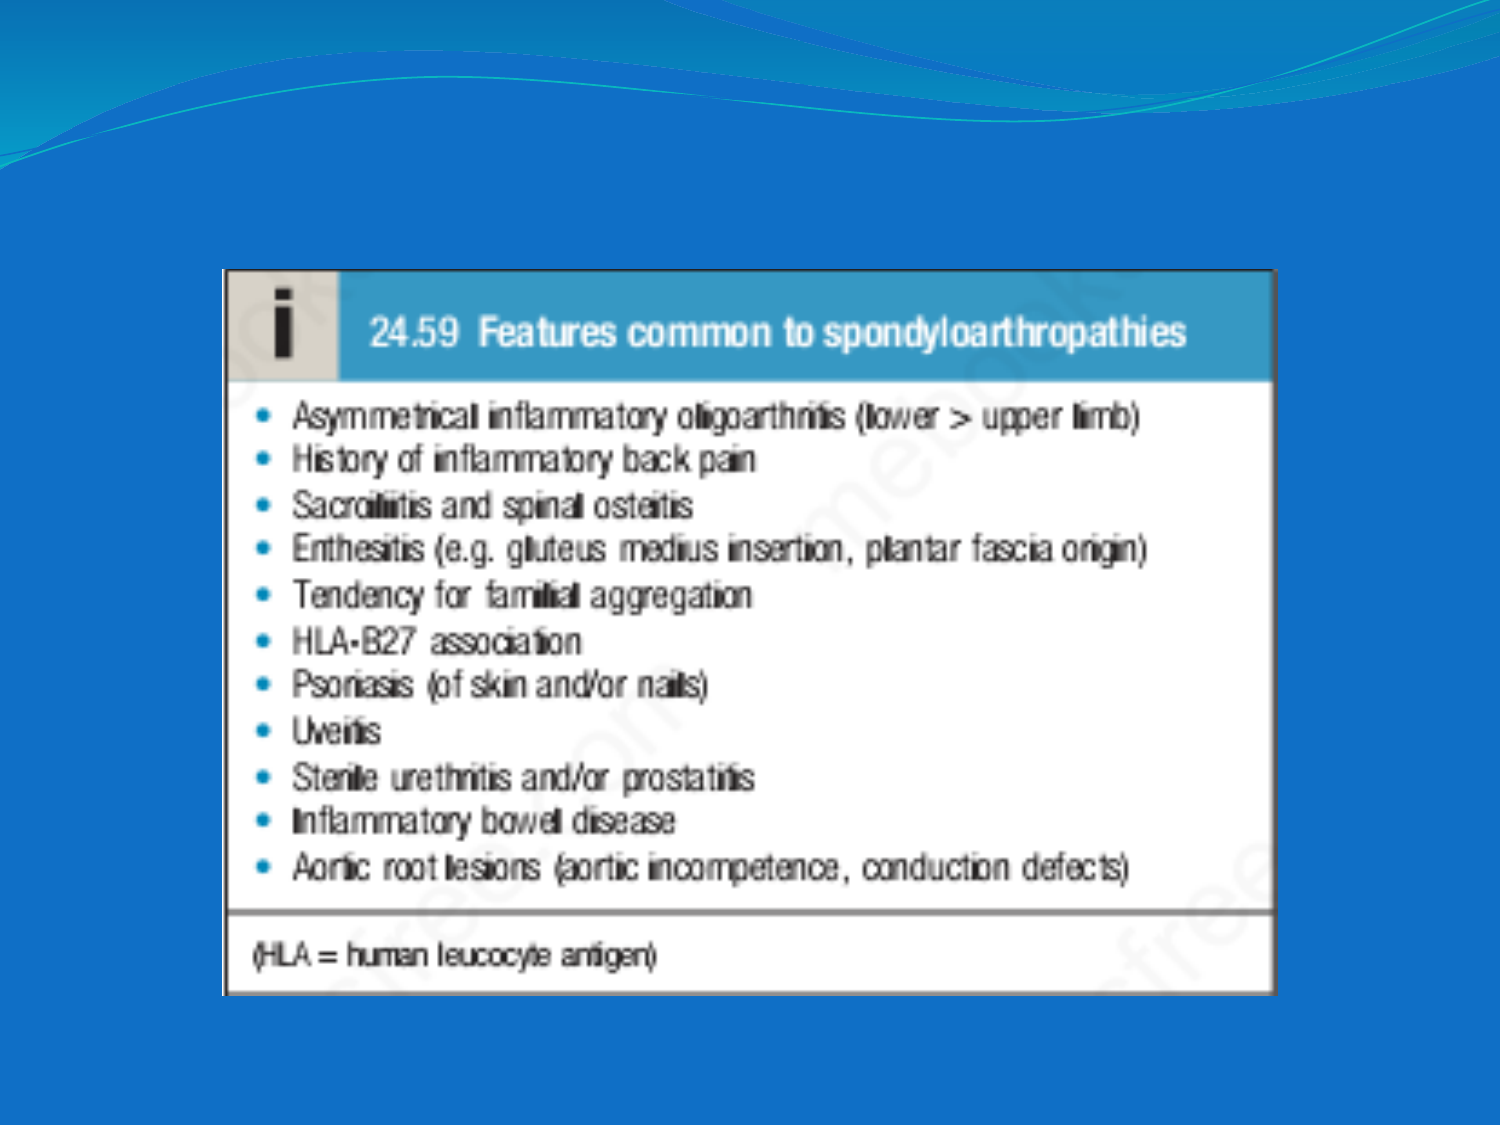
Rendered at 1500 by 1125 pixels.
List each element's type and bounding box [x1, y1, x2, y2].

list [222, 269, 1278, 997]
title [75, 115, 1425, 303]
